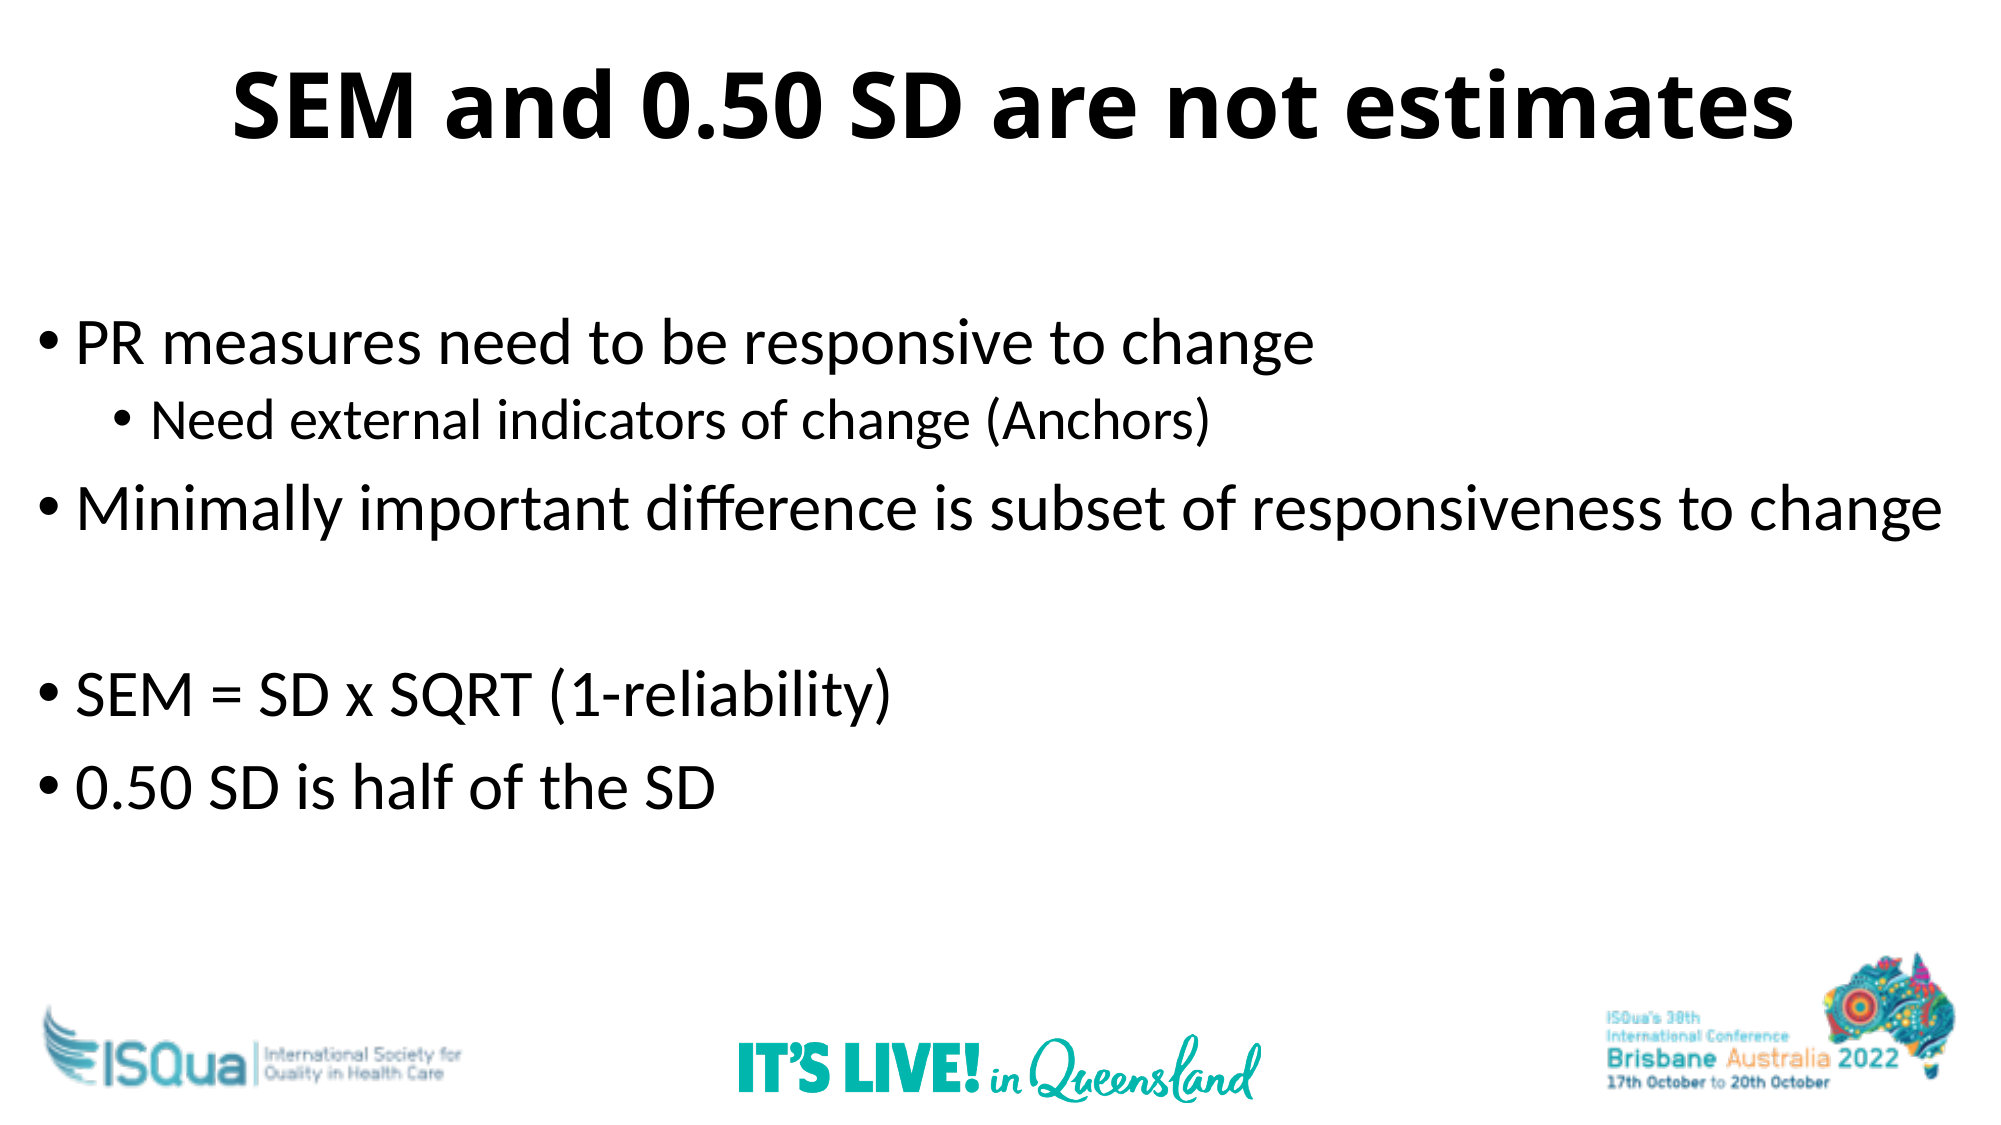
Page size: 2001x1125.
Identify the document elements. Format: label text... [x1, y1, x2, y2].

picture [739, 1034, 1261, 1103]
picture [28, 1014, 480, 1103]
picture [1584, 1014, 1972, 1106]
list PR measures need to be responsive to change Need external indicators of change (Anchors) Minimally important difference is subset of responsiveness to change SEM = SD x SQRT (1-reliability) 0.50 SD is half of the SD [22, 299, 1986, 1014]
title SEM and 0.50 SD are not estimates [152, 0, 1878, 218]
